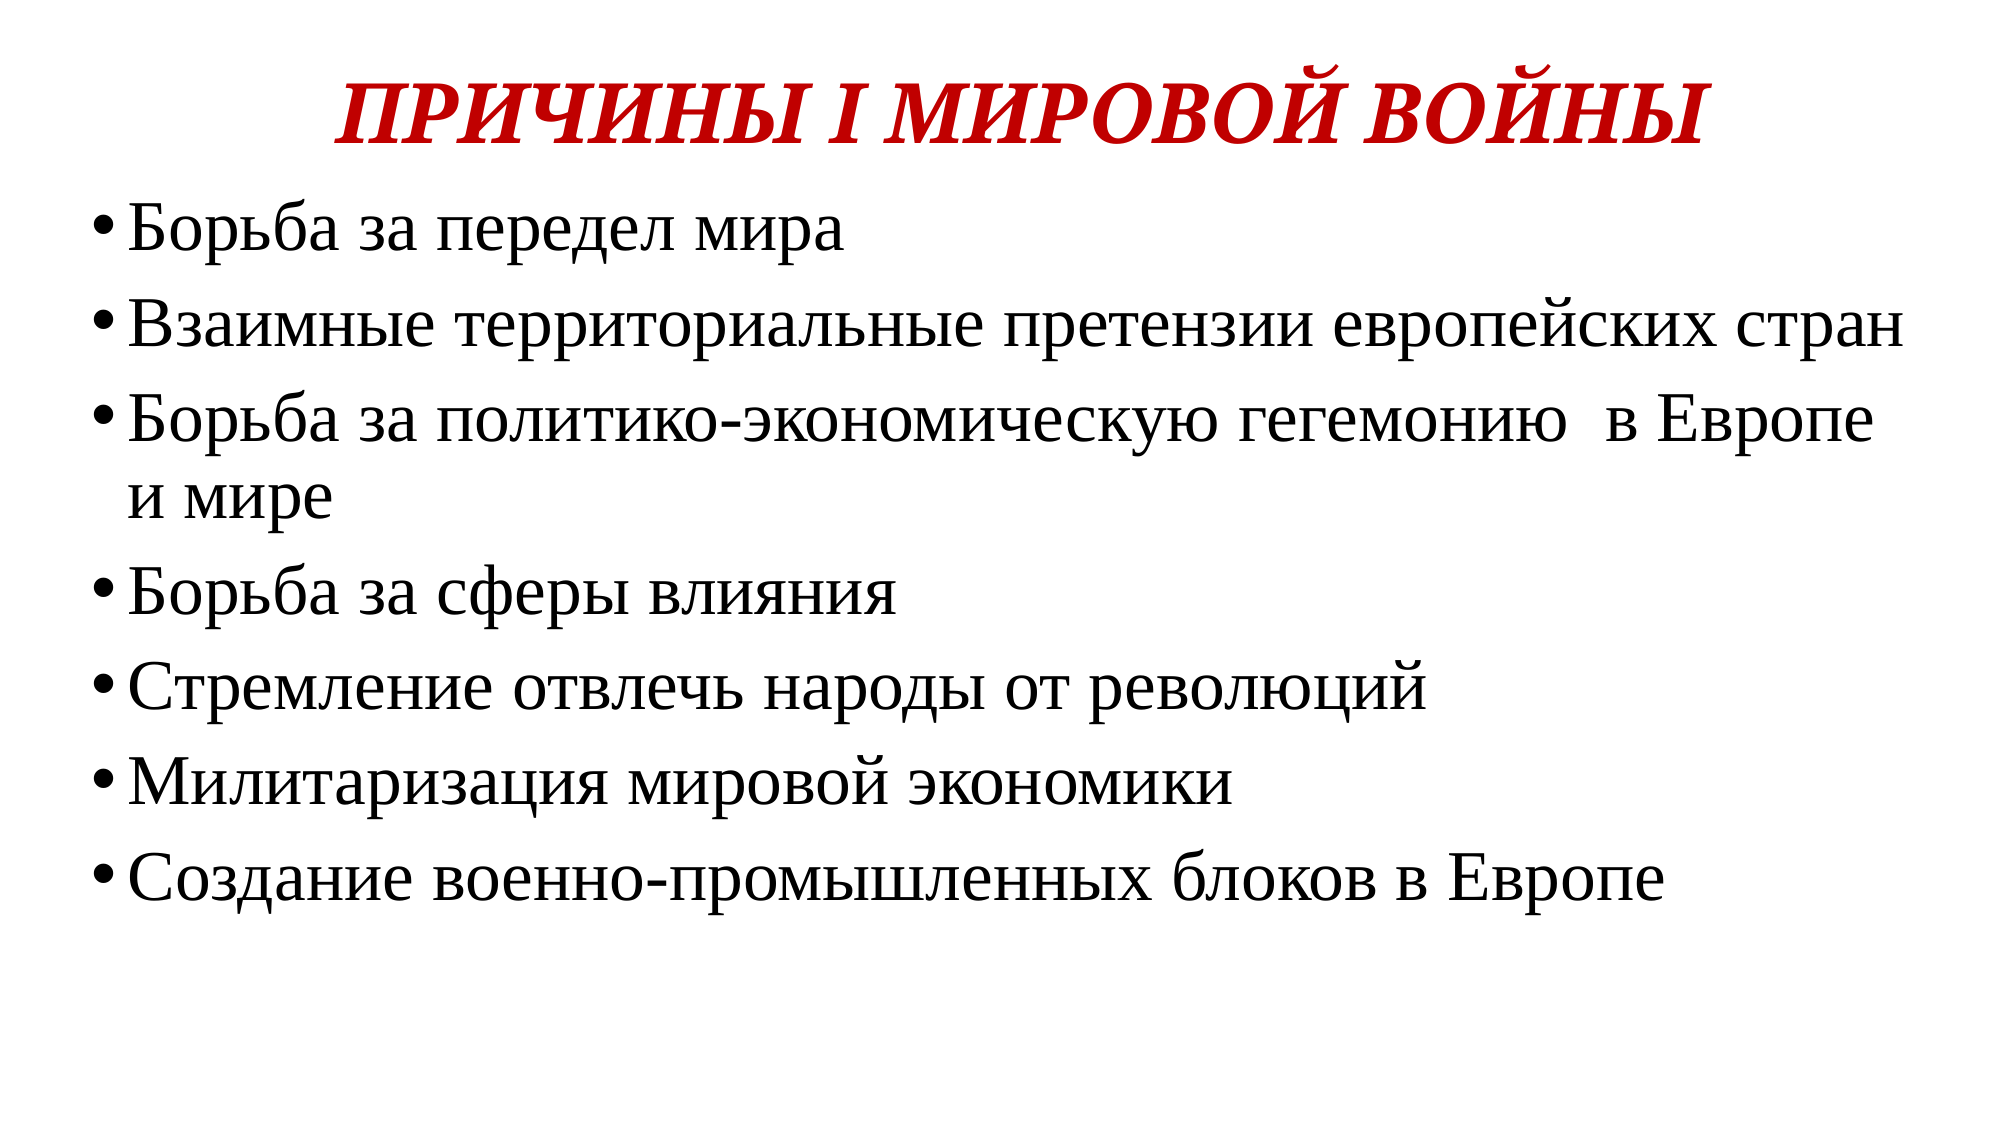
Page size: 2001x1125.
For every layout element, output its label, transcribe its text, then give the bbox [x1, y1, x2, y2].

title ПРИЧИНЫ I МИРОВОЙ ВОЙНЫ [159, 54, 1885, 180]
list Борьба за передел мира Взаимные территориальные претензии европейских стран Борьба за политико-экономическую гегемонию в Европе и мире Борьба за сферы влияния Стремление отвлечь народы от революций Милитаризация мировой экономики Создание военно-промышленных блоков в Европе [76, 181, 1934, 1002]
